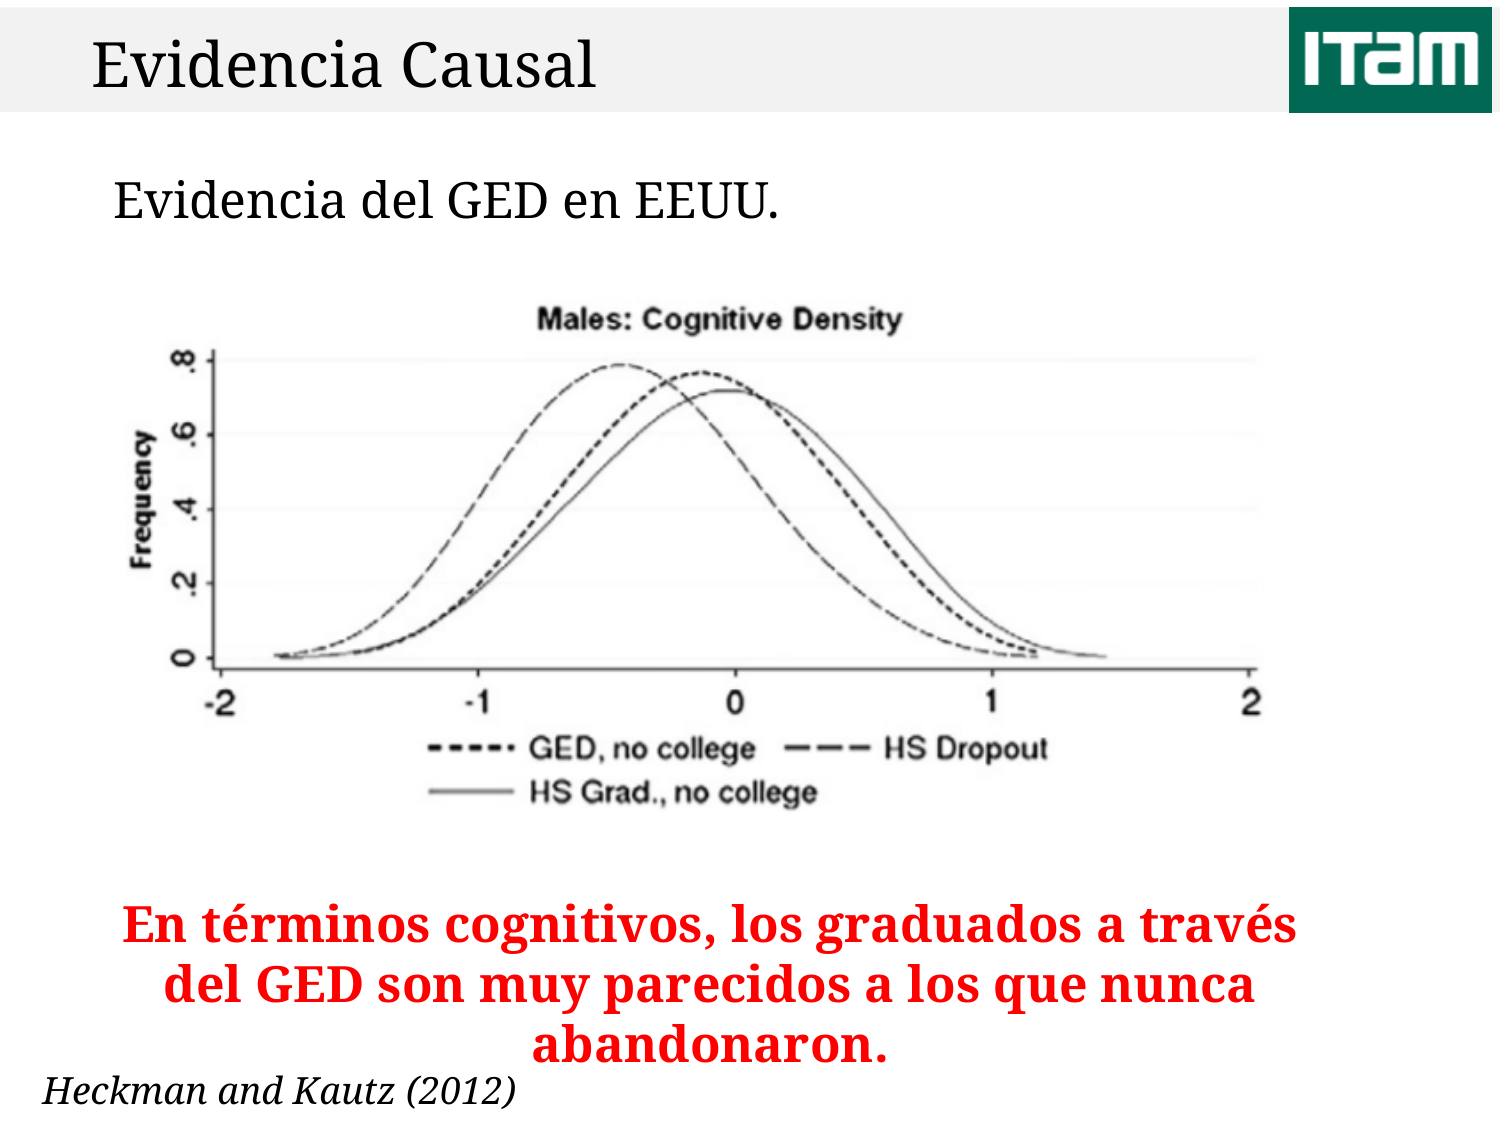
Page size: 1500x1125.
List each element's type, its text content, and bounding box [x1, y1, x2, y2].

text_box En términos cognitivos, los graduados a través del GED son muy parecidos a los que nunca abandonaron. [80, 885, 1341, 1080]
picture [80, 298, 1303, 827]
picture [1289, 7, 1492, 113]
text_box Evidencia Causal [76, 17, 1270, 107]
text_box Heckman and Kautz (2012) [27, 1059, 1422, 1120]
text_box [0, 6, 1500, 113]
text_box Evidencia del GED en EEUU. [98, 160, 1351, 236]
